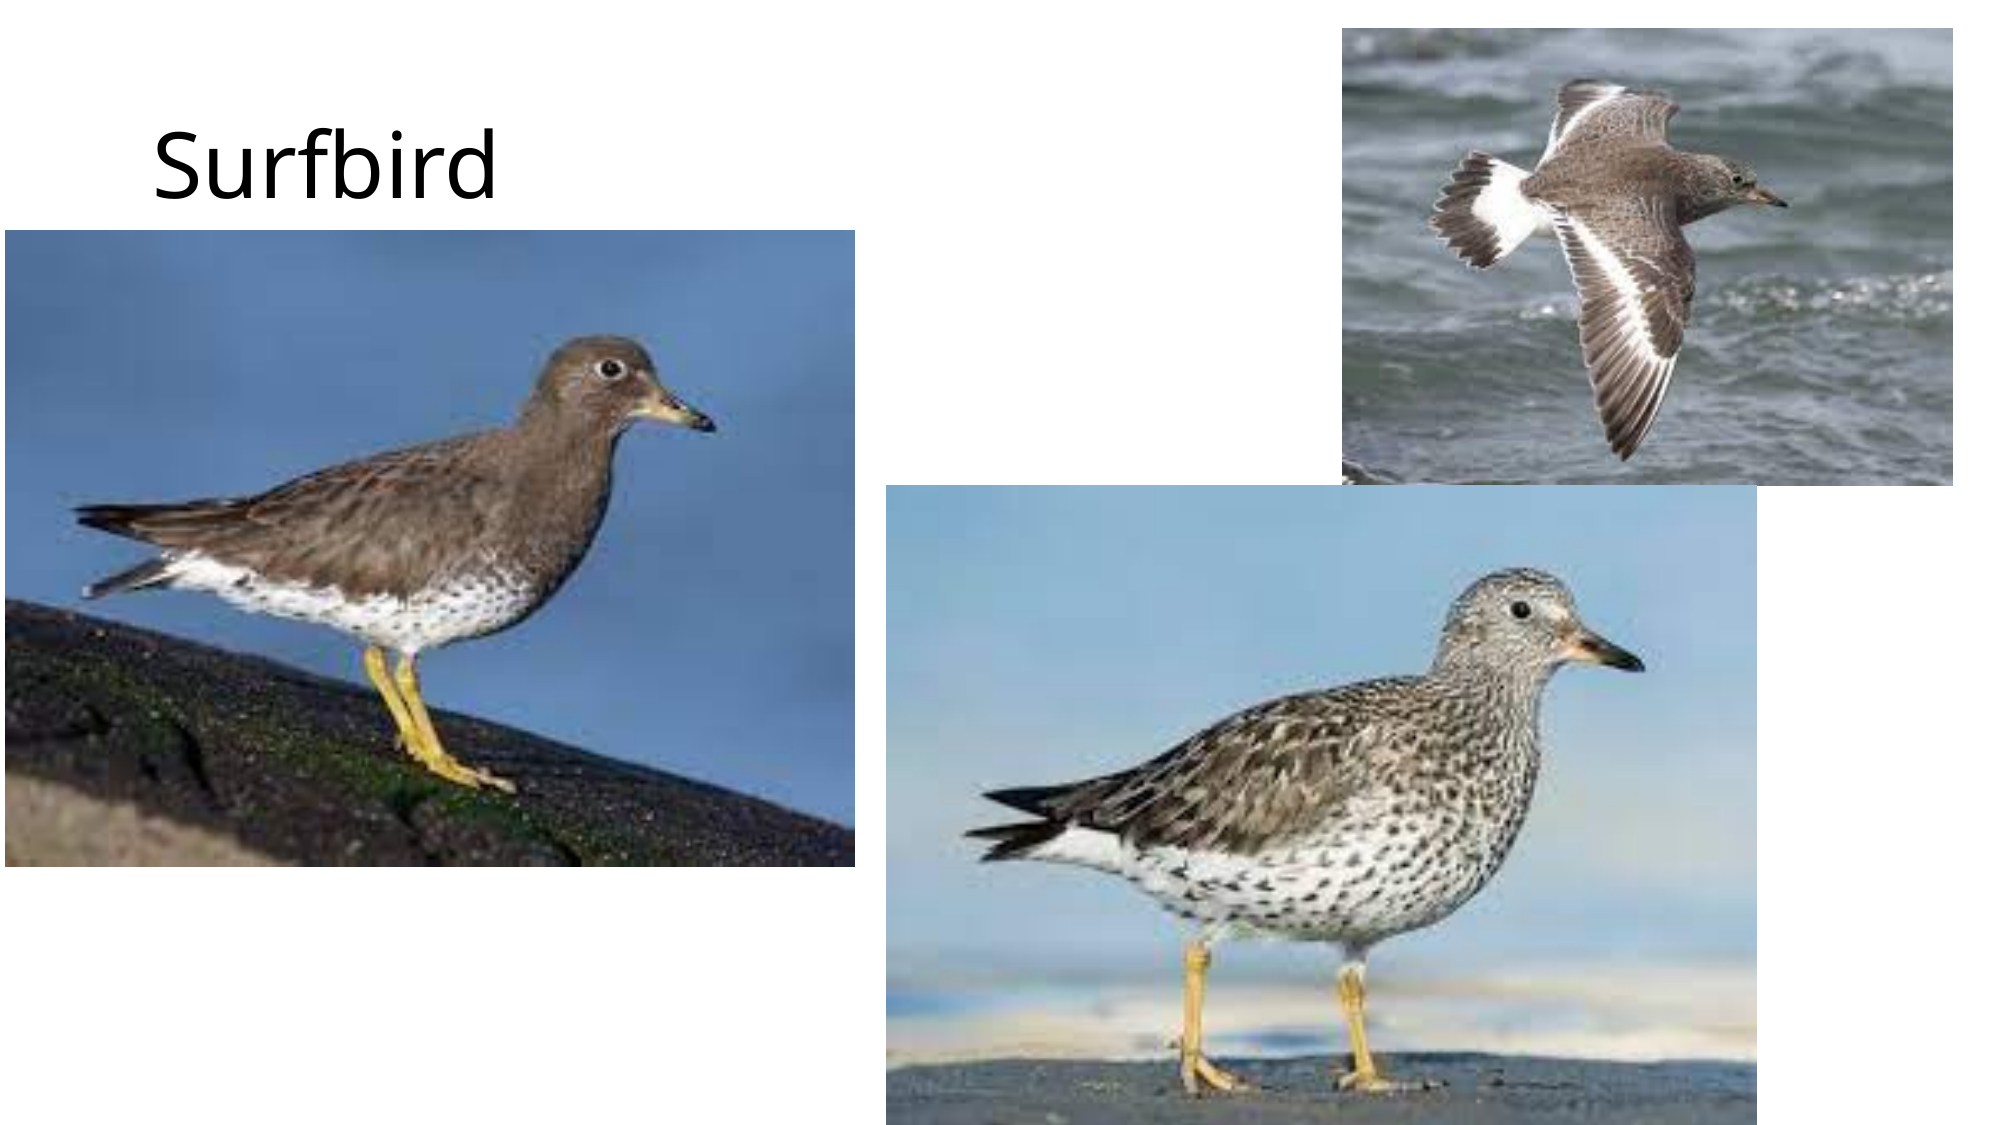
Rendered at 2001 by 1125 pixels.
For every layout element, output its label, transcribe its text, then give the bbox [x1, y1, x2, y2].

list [4, 230, 855, 868]
picture [886, 28, 1953, 1125]
title Surfbird [137, 59, 1342, 278]
